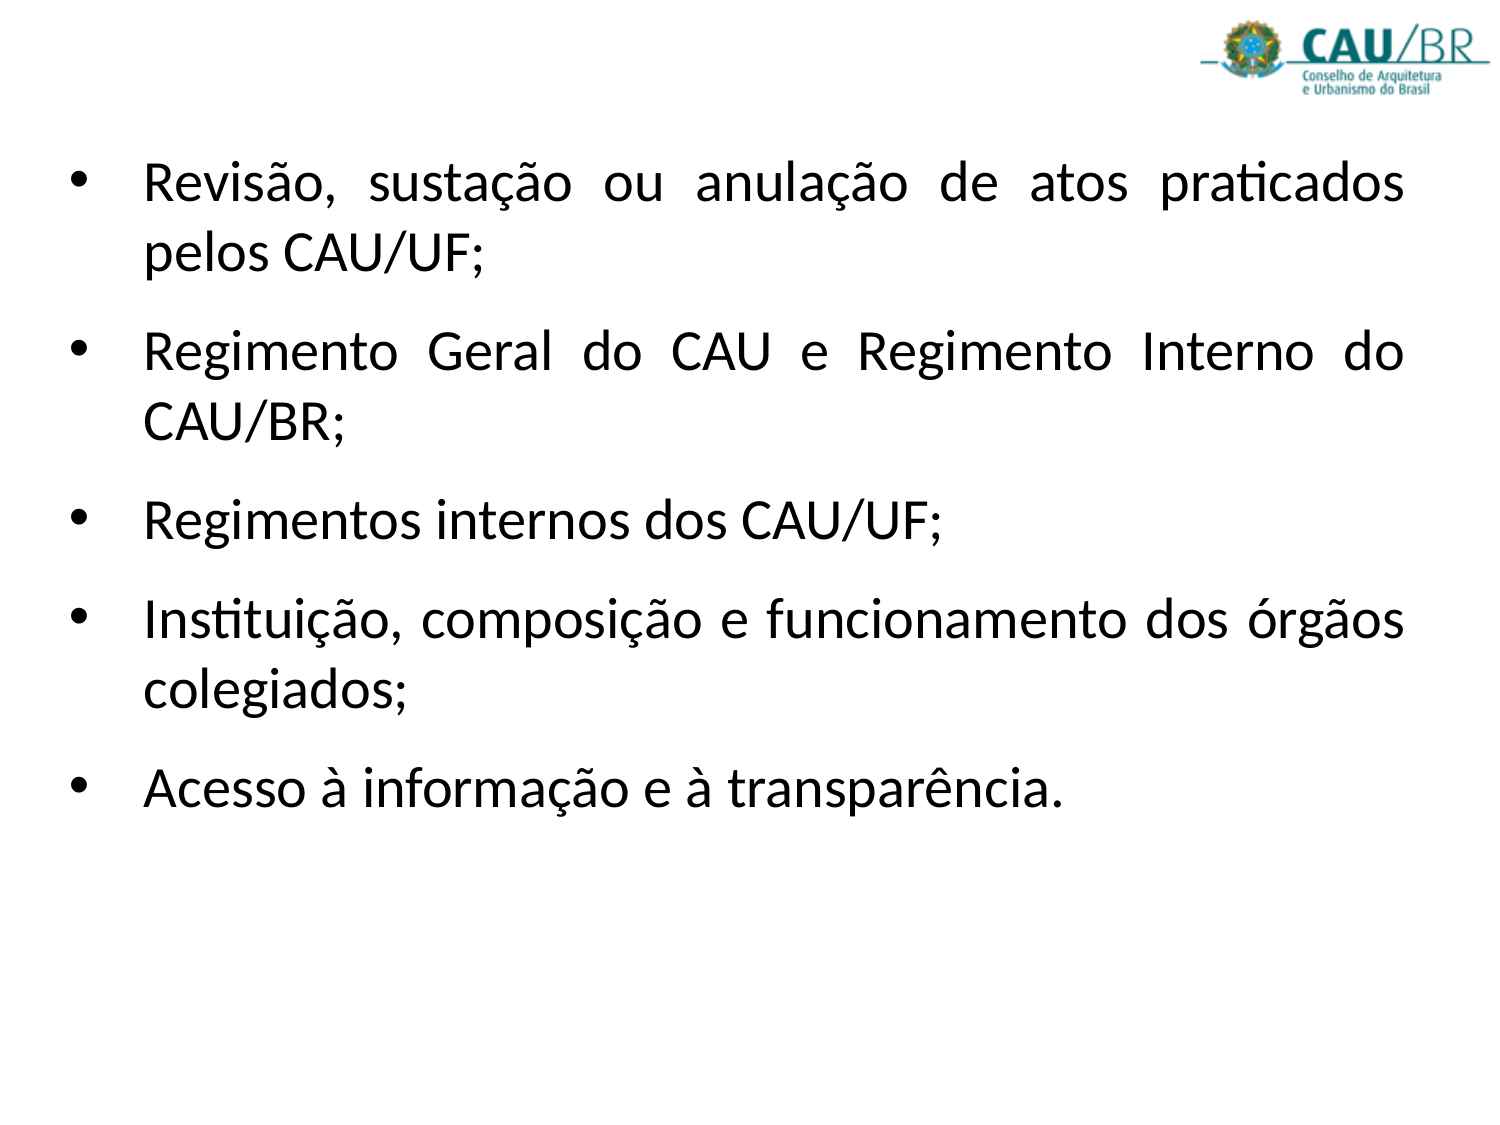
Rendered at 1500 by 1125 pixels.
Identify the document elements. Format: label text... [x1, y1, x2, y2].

text_box Revisão, sustação ou anulação de atos praticados pelos CAU/UF; Regimento Geral do CAU e Regimento Interno do CAU/BR; Regimentos internos dos CAU/UF; Instituição, composição e funcionamento dos órgãos colegiados; Acesso à informação e à transparência. [53, 136, 1424, 1025]
picture [1185, 0, 1500, 117]
